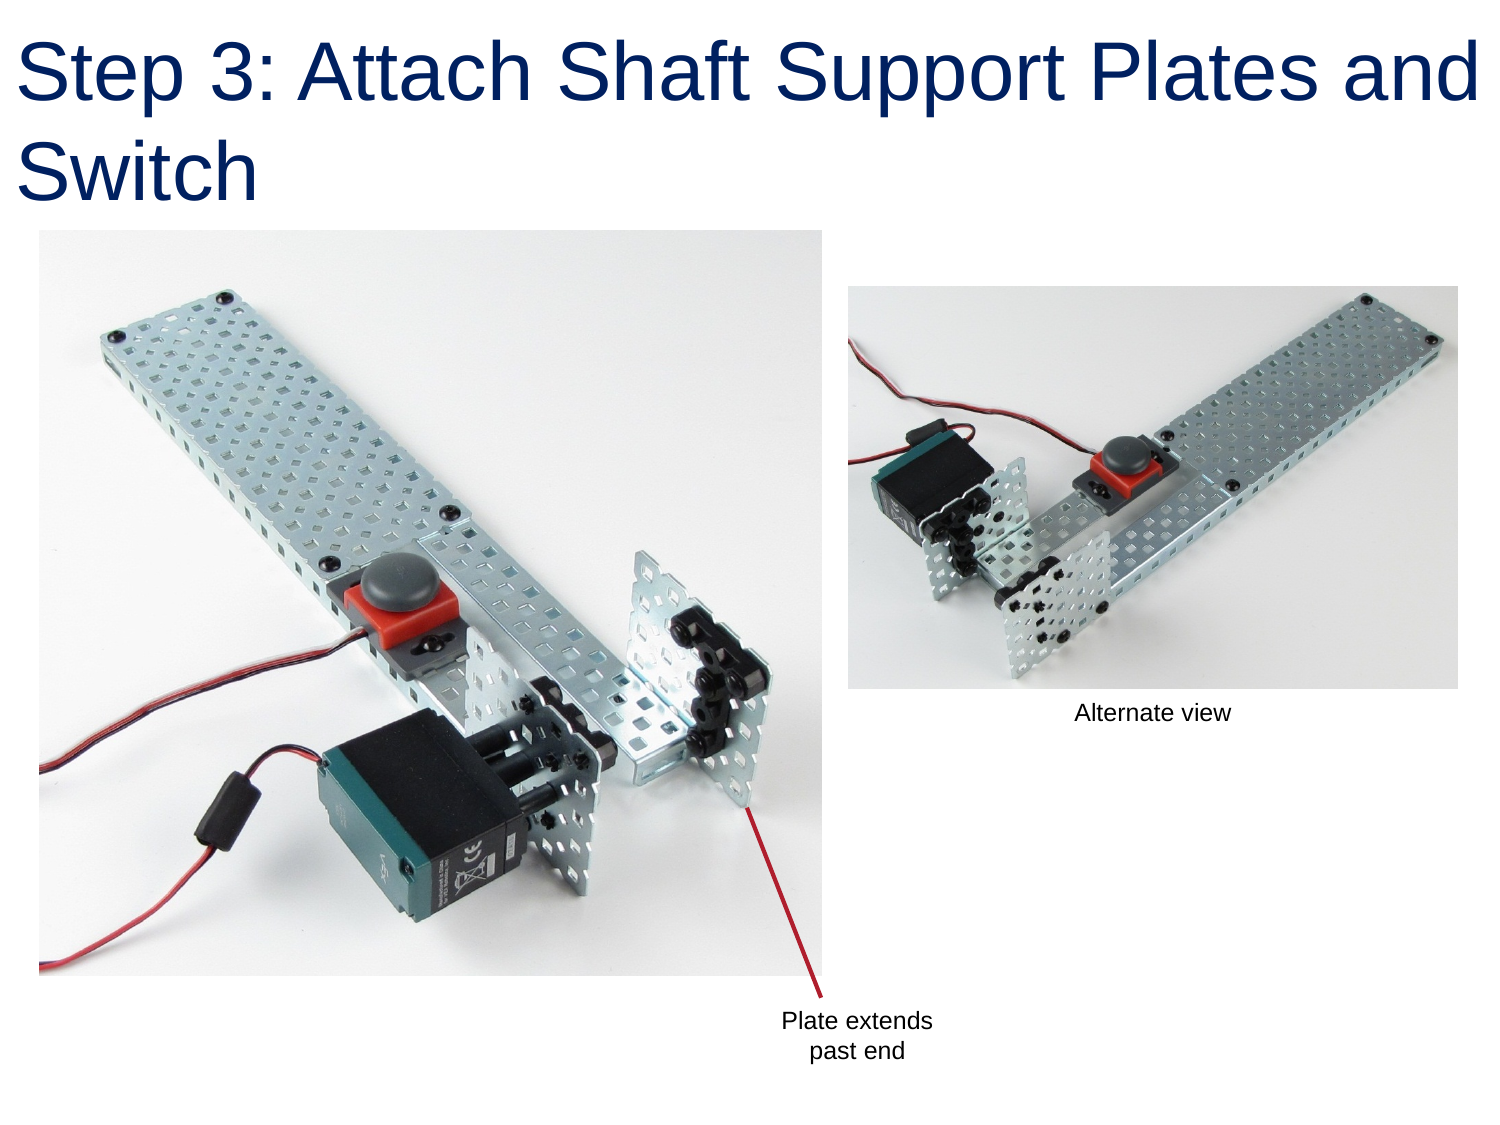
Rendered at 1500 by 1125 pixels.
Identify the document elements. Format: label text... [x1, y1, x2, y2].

title Step 3: Attach Shaft Support Plates and Switch [0, 0, 1500, 234]
picture [38, 230, 822, 977]
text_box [746, 807, 822, 999]
text_box Alternate view [1059, 697, 1247, 734]
text_box Plate extends past end [766, 997, 949, 1073]
picture [848, 286, 1458, 690]
